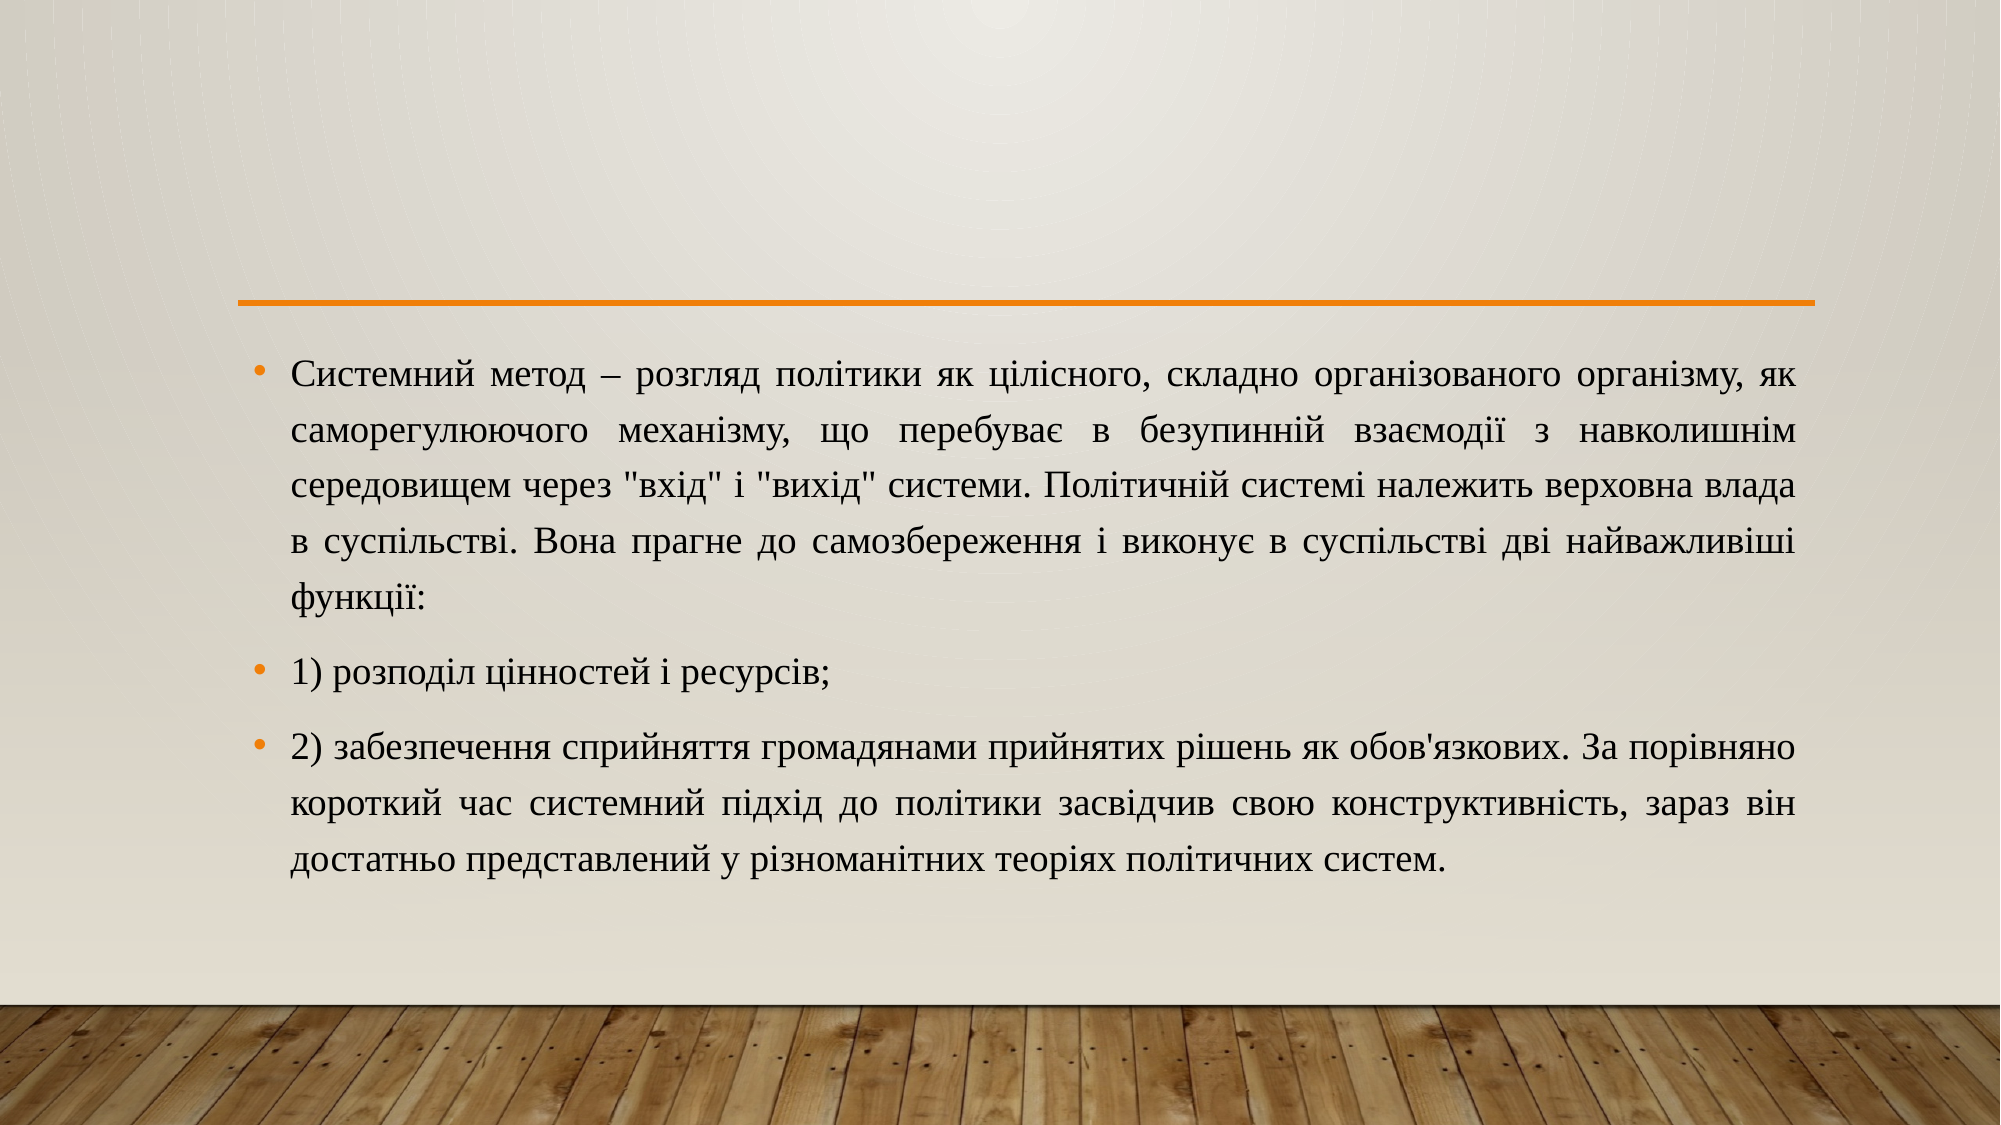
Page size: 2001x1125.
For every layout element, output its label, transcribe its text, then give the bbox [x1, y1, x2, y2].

picture [0, 1005, 2000, 1125]
list Системний метод – розгляд політики як цілісного, складно організованого організму, як саморегулюючого механізму, що перебуває в безупинній взаємодії з навколишнім середовищем через "вхід" і "вихід" системи. Політичній системі належить верховна влада в суспільстві. Вона прагне до самозбереження і виконує в суспільстві дві найважливіші функції: 1) розподіл цінностей і ресурсів; 2) забезпечення сприйняття громадянами прийнятих рішень як обов'язкових. За порівняно короткий час системний підхід до політики засвідчив свою конструктивність, зараз він достатньо представлений у різноманітних теоріях політичних систем. [238, 330, 1814, 897]
